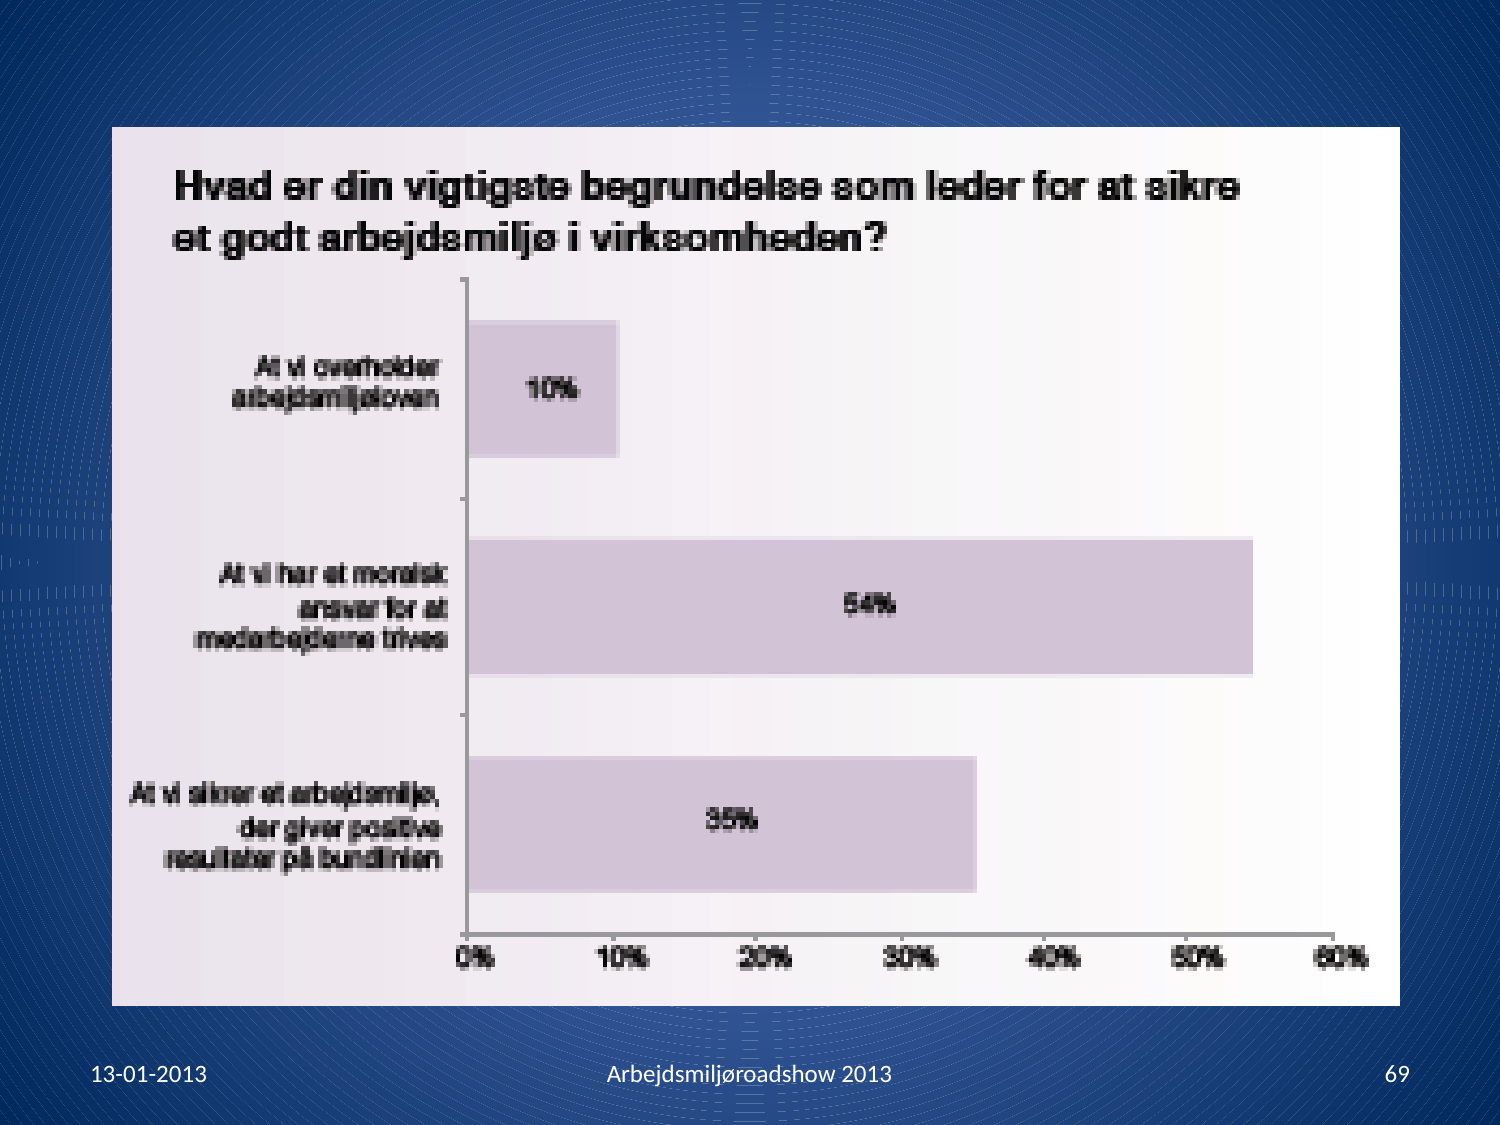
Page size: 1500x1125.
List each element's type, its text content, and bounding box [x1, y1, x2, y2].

picture [111, 127, 1400, 1006]
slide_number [75, 1042, 425, 1103]
slide_number 69 [1074, 1042, 1425, 1103]
footer Arbejdsmiljøroadshow 2013 [512, 1042, 988, 1103]
